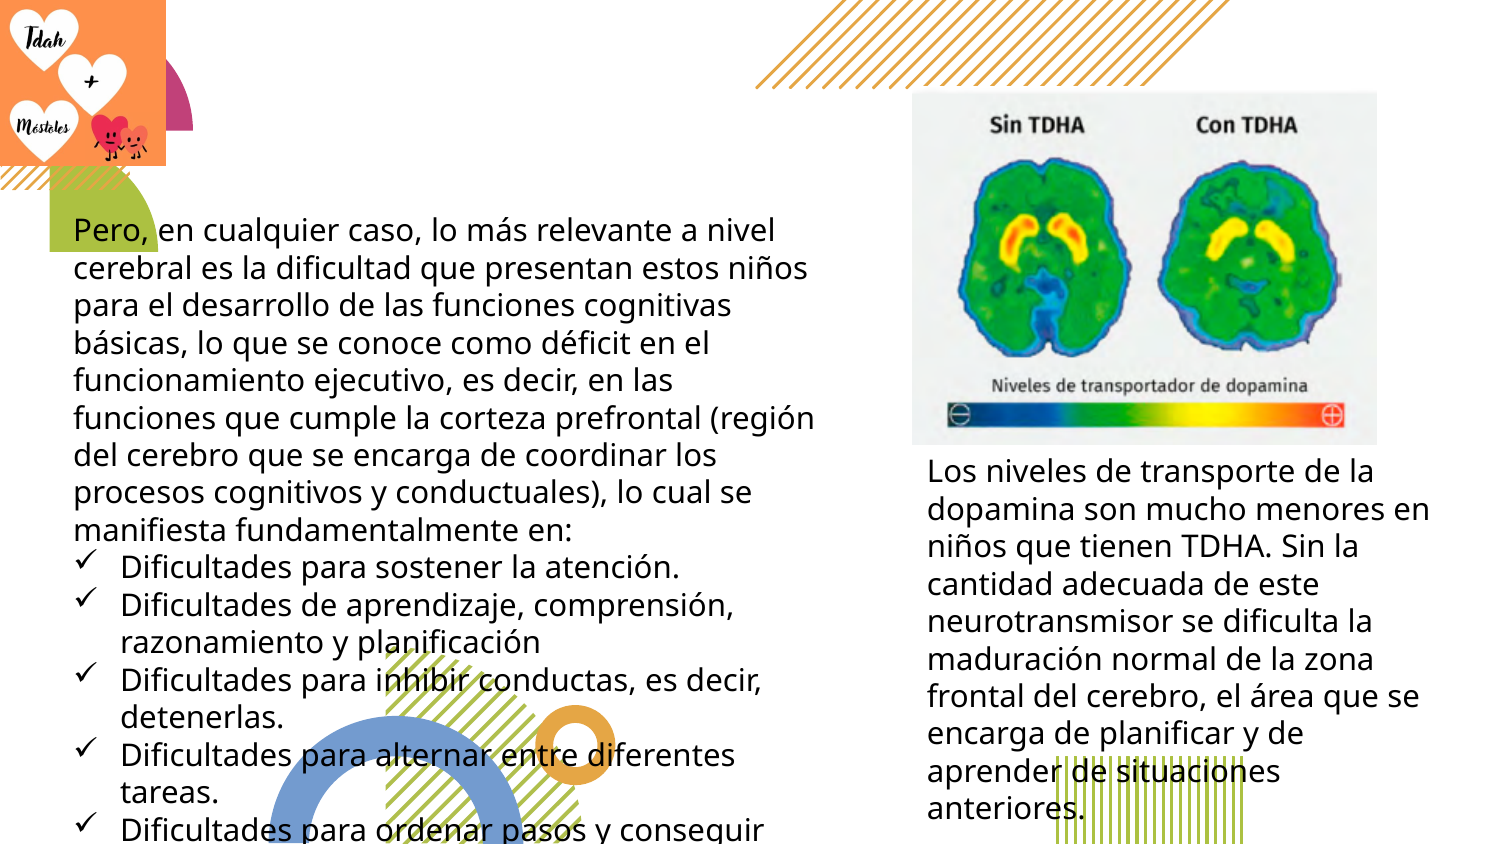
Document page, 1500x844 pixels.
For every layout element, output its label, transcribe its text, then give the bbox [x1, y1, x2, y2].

picture [911, 86, 1378, 445]
text_box Los niveles de transporte de la dopamina son mucho menores en niños que tienen TDHA. Sin la cantidad adecuada de este neurotransmisor se dificulta la maduración normal de la zona frontal del cerebro, el área que se encarga de planificar y de aprender de situaciones anteriores. [912, 444, 1448, 834]
text_box Pero, en cualquier caso, lo más relevante a nivel cerebral es la dificultad que presentan estos niños para el desarrollo de las funciones cognitivas básicas, lo que se conoce como déficit en el funcionamiento ejecutivo, es decir, en las funciones que cumple la corteza prefrontal (región del cerebro que se encarga de coordinar los procesos cognitivos y conductuales), lo cual se manifiesta fundamentalmente en: Dificultades para sostener la atención. Dificultades de aprendizaje, comprensión, razonamiento y planificación Dificultades para inhibir conductas, es decir, detenerlas. Dificultades para alternar entre diferentes tareas. Dificultades para ordenar pasos y conseguir una meta [58, 203, 832, 844]
picture [0, 0, 167, 167]
